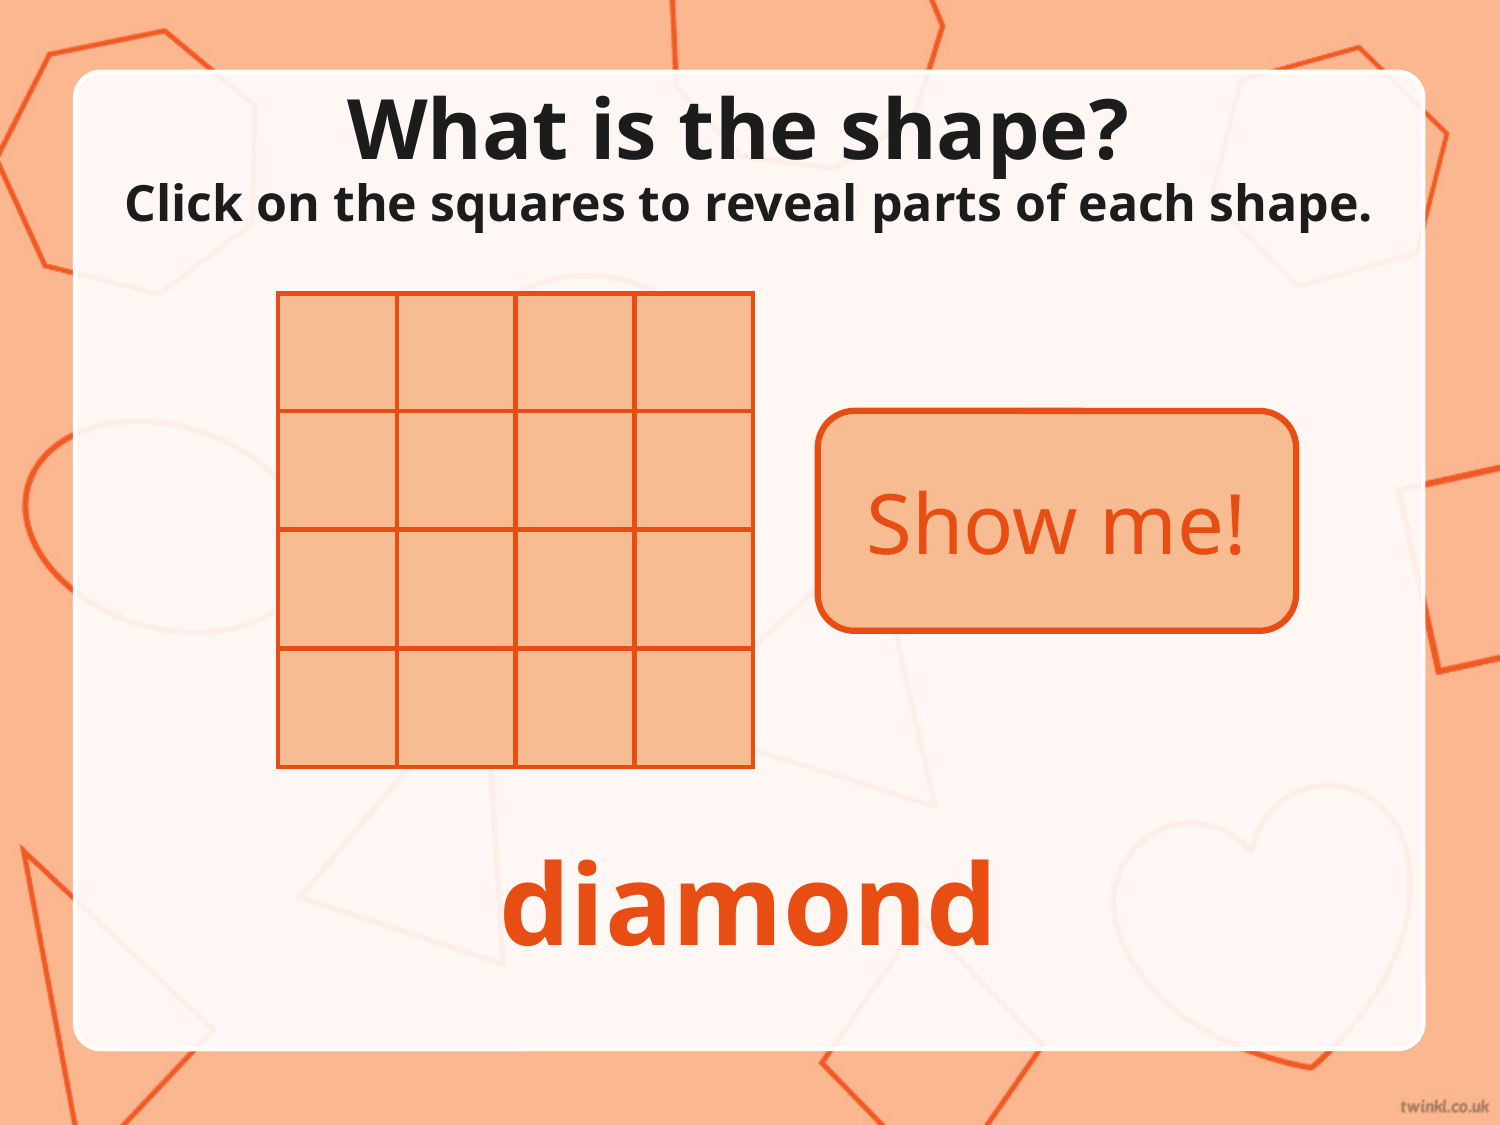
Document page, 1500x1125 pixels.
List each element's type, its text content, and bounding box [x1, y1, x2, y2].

text_box [515, 763, 633, 768]
text_box [706, 529, 754, 647]
text_box [277, 293, 396, 410]
text_box Show me! [816, 409, 1298, 632]
text_box [396, 763, 515, 768]
picture [0, 0, 1500, 1125]
text_box [277, 647, 396, 768]
text_box [633, 293, 754, 410]
text_box diamond [202, 827, 1297, 991]
text_box [277, 529, 325, 647]
text_box [515, 293, 633, 299]
title What is the shape? Click on the squares to reveal parts of each shape. [73, 76, 1426, 244]
text_box [396, 293, 515, 299]
text_box [277, 410, 325, 529]
text_box [633, 647, 754, 768]
text_box [706, 410, 754, 529]
